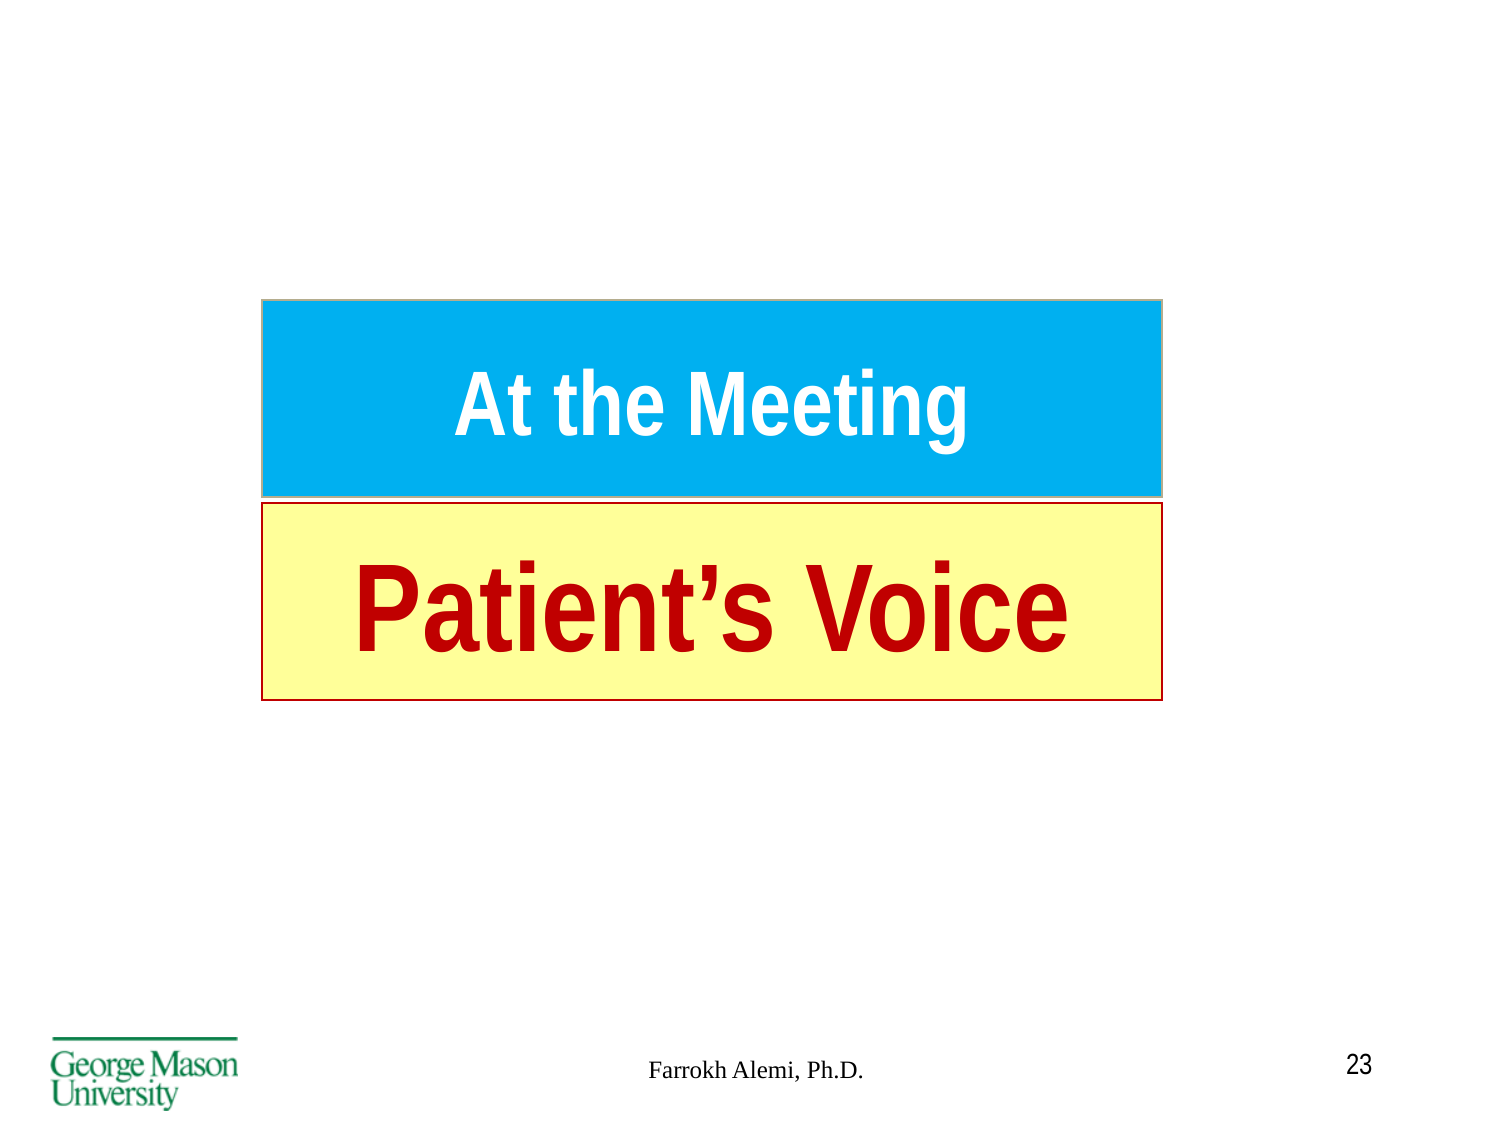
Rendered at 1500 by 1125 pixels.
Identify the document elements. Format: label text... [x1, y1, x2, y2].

text_box At the Meeting [261, 299, 1163, 498]
picture [50, 1037, 238, 1111]
text_box Patient’s Voice [261, 502, 1163, 701]
slide_number 23 [1074, 1037, 1388, 1113]
